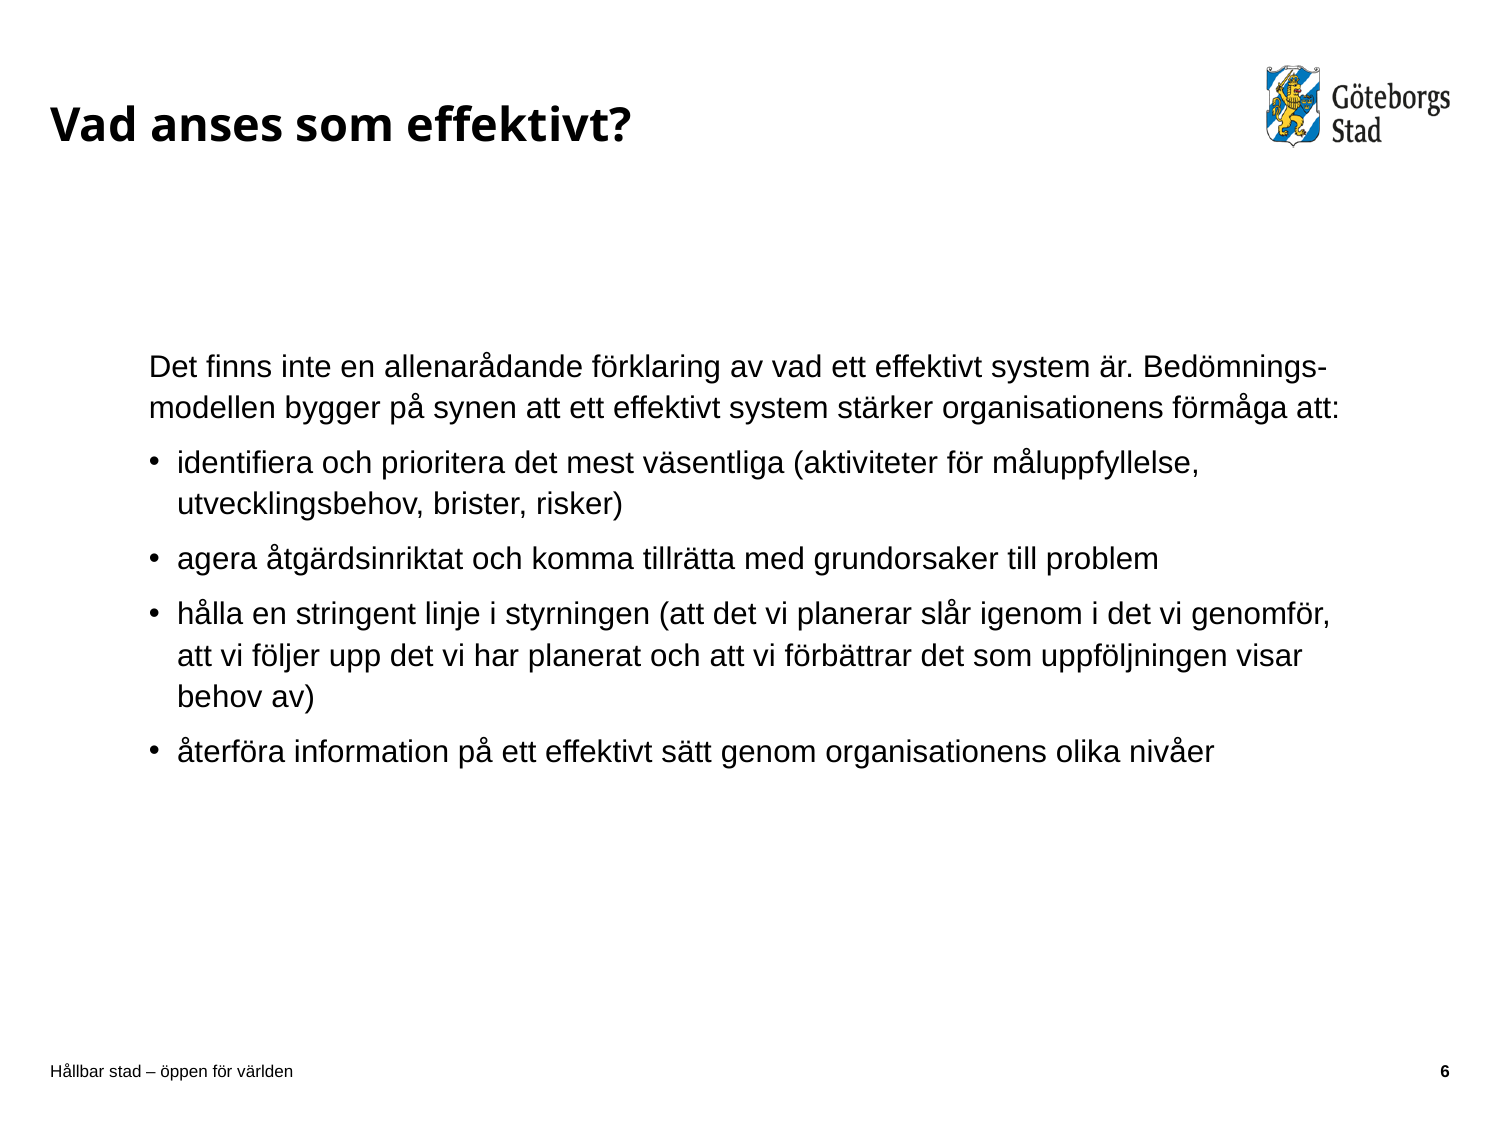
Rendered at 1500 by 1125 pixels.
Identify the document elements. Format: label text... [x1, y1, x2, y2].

list Det finns inte en allenarådande förklaring av vad ett effektivt system är. Bedömnings-modellen bygger på synen att ett effektivt system stärker organisationens förmåga att: identifiera och prioritera det mest väsentliga (aktiviteter för måluppfyllelse, utvecklingsbehov, brister, risker) agera åtgärdsinriktat och komma tillrätta med grundorsaker till problem hålla en stringent linje i styrningen (att det vi planerar slår igenom i det vi genomför, att vi följer upp det vi har planerat och att vi förbättrar det som uppföljningen visar behov av) återföra information på ett effektivt sätt genom organisationens olika nivåer [148, 252, 1363, 914]
title Vad anses som effektivt? [50, 66, 1179, 188]
picture [1266, 65, 1450, 148]
